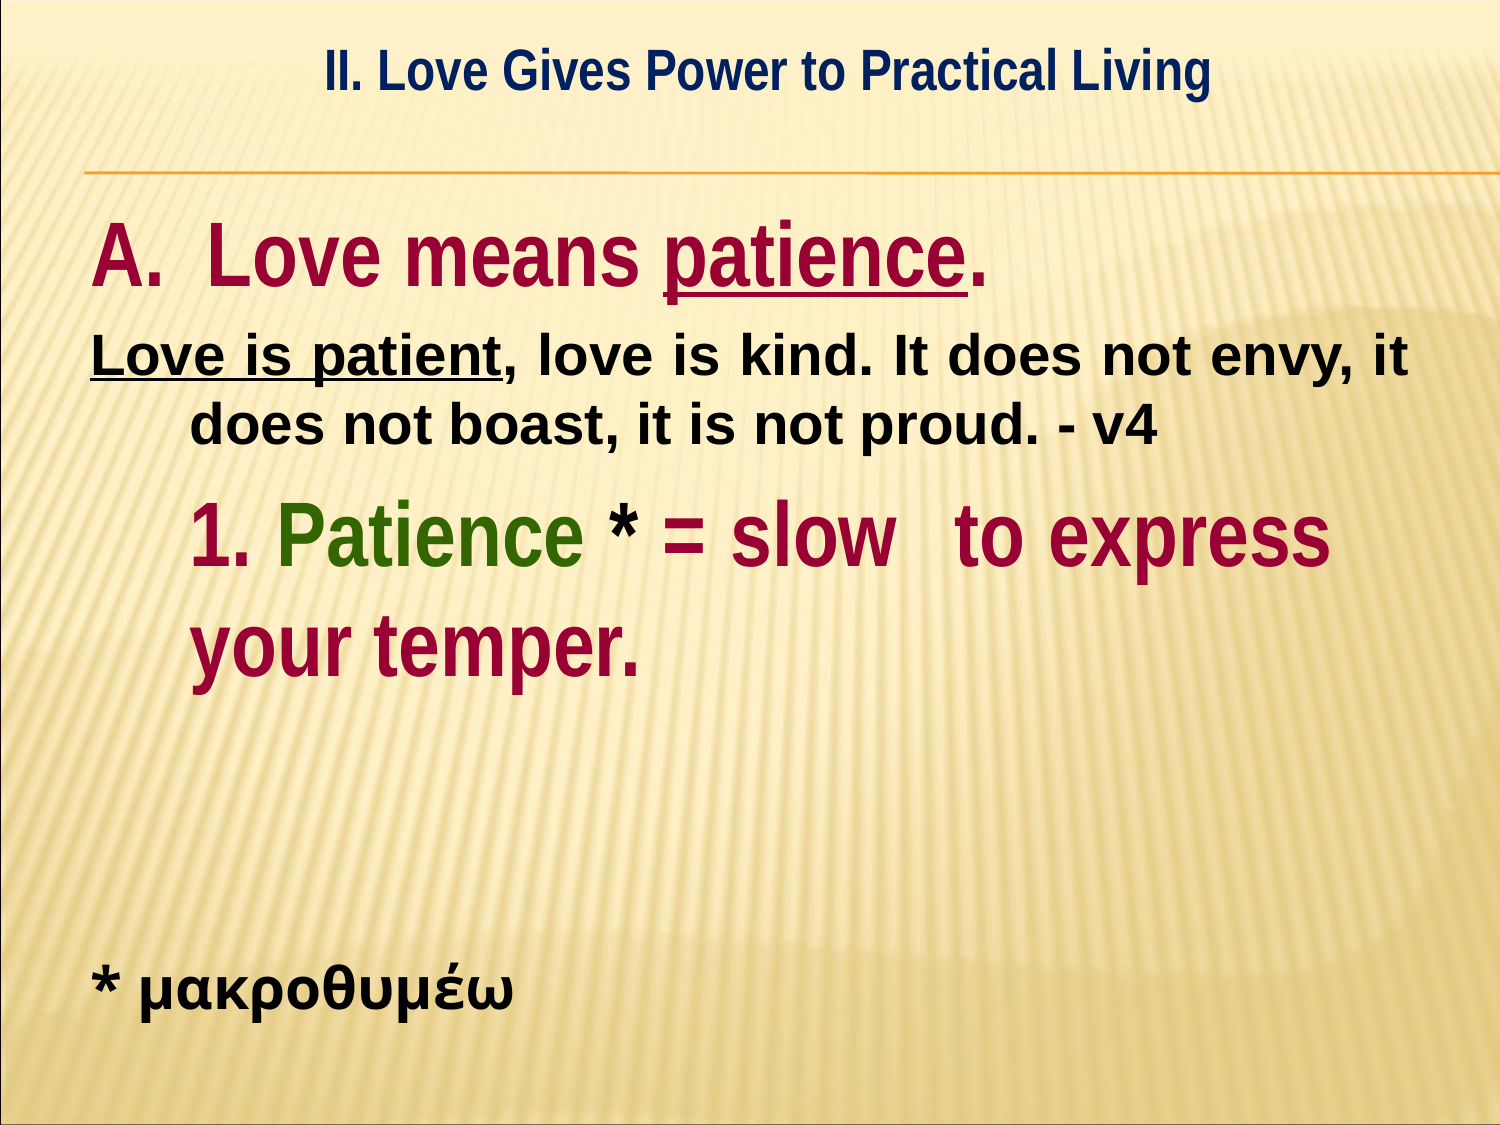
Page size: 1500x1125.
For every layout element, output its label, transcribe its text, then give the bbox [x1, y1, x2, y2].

list A. Love means patience. Love is patient, love is kind. It does not envy, it does not boast, it is not proud. - v4 1. Patience * = slow to express your temper. * μακροθυμέω [75, 187, 1425, 1075]
text_box II. Love Gives Power to Practical Living [124, 24, 1413, 110]
picture [0, 0, 1500, 1125]
